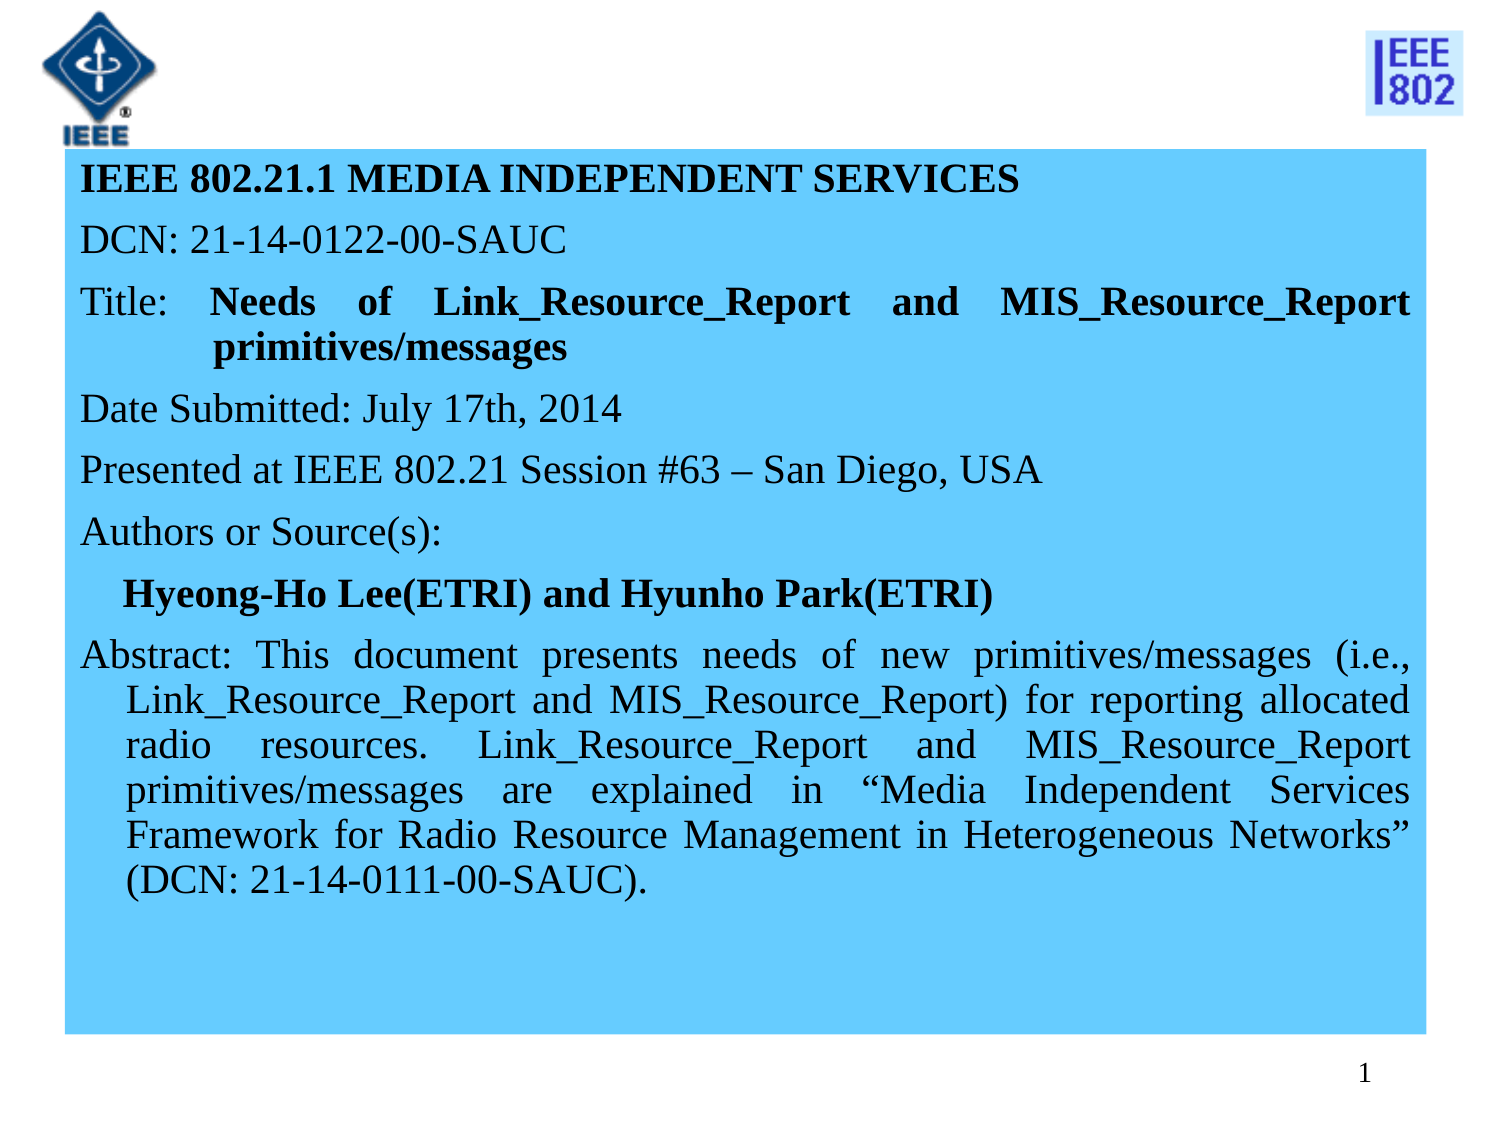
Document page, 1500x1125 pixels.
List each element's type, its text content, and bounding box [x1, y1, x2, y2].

list IEEE 802.21.1 MEDIA INDEPENDENT SERVICES DCN: 21-14-0122-00-SAUC Title: Needs of Link_Resource_Report and MIS_Resource_Report primitives/messages Date Submitted: July 17th, 2014 Presented at IEEE 802.21 Session #63 – San Diego, USA Authors or Source(s): Hyeong-Ho Lee(ETRI) and Hyunho Park(ETRI) Abstract: This document presents needs of new primitives/messages (i.e., Link_Resource_Report and MIS_Resource_Report) for reporting allocated radio resources. Link_Resource_Report and MIS_Resource_Report primitives/messages are explained in “Media Independent Services Framework for Radio Resource Management in Heterogeneous Networks” (DCN: 21-14-0111-00-SAUC). [64, 148, 1427, 1035]
slide_number 1 [1274, 1049, 1388, 1113]
picture [37, 9, 162, 150]
picture [1351, 12, 1475, 141]
